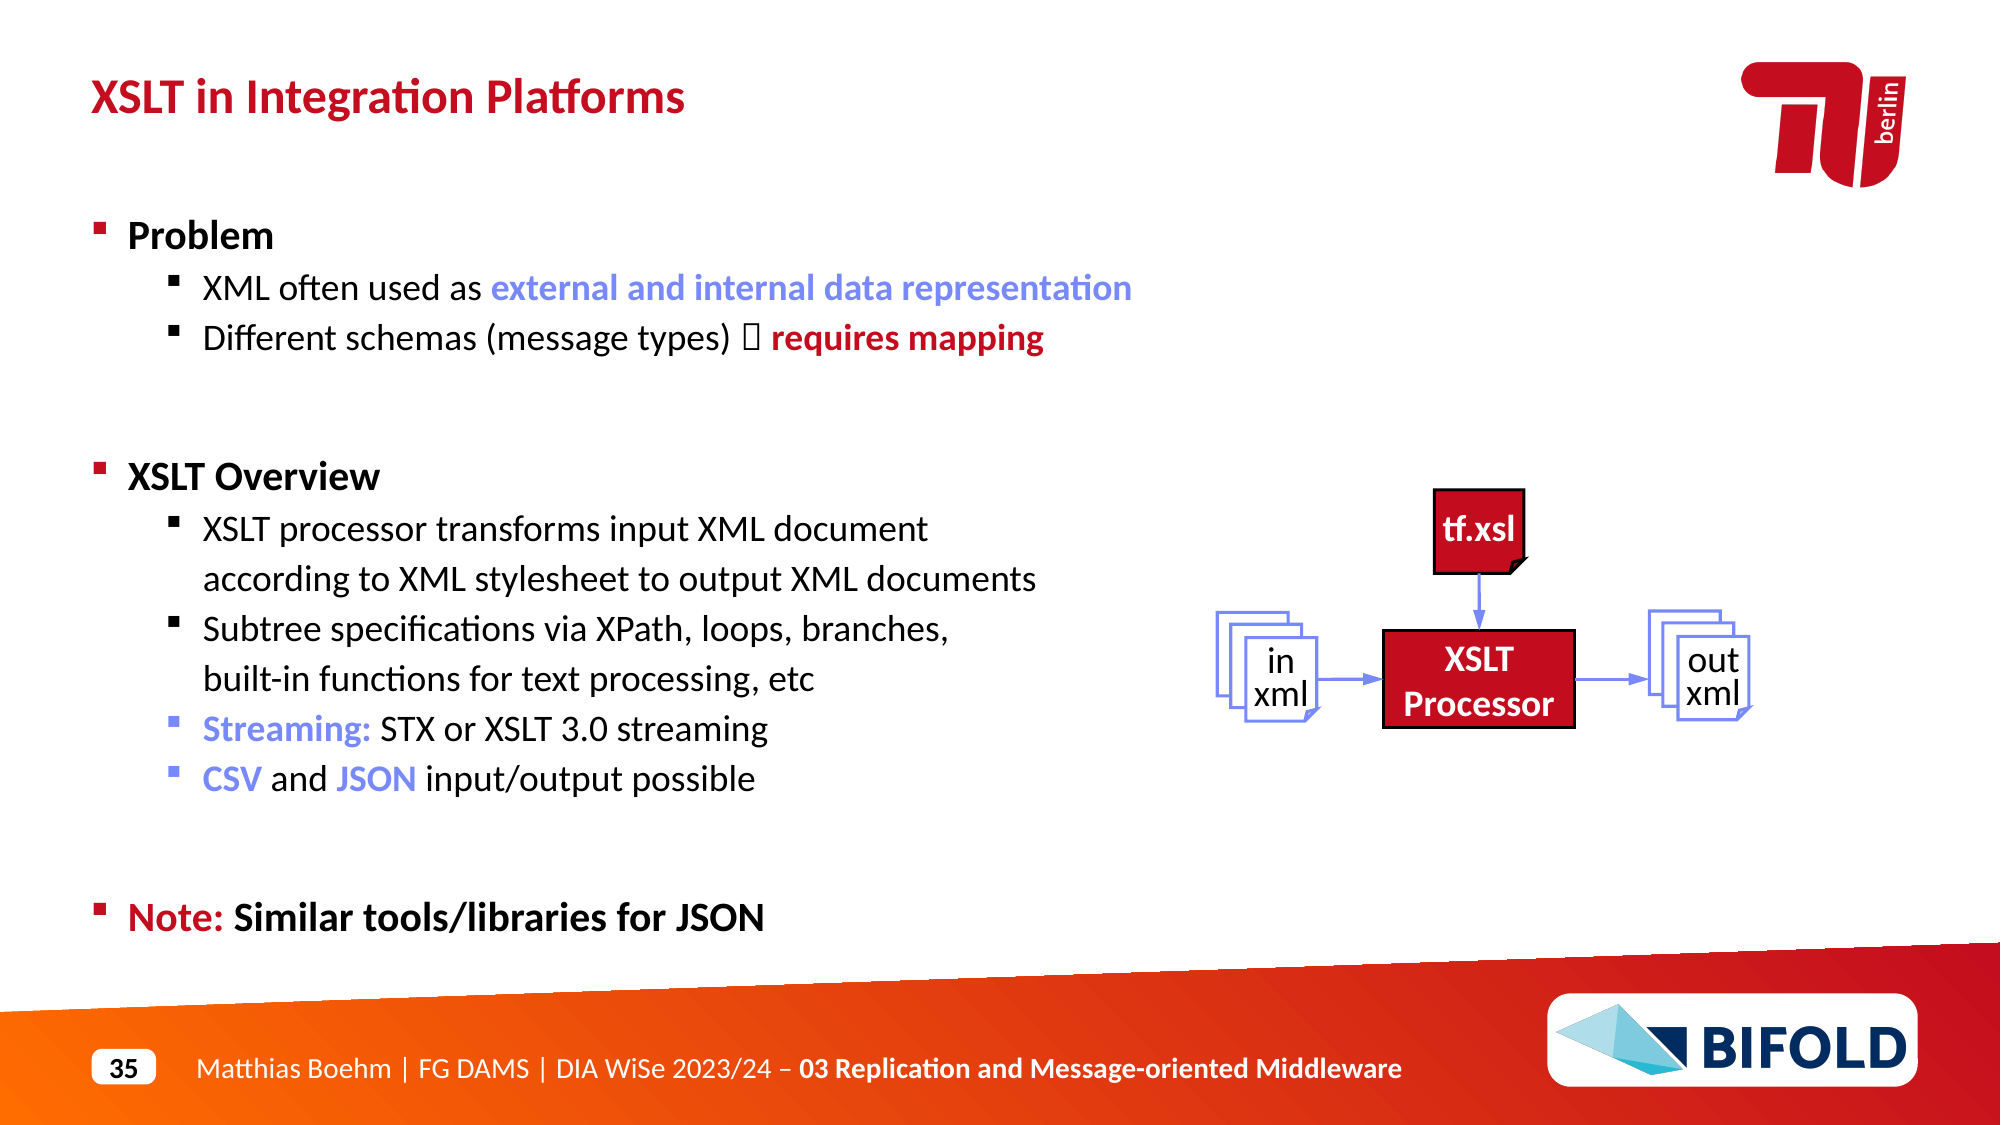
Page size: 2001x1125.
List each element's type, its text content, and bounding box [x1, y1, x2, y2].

list XSLT in Integration Platforms [91, 65, 1455, 183]
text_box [1217, 489, 1749, 728]
picture [1556, 1004, 1906, 1075]
list Problem XML often used as external and internal data representation Different schemas (message types)  requires mapping XSLT Overview XSLT processor transforms input XML document according to XML stylesheet to output XML documents Subtree specifications via XPath, loops, branches, built-in functions for text processing, etc Streaming: STX or XSLT 3.0 streaming CSV and JSON input/output possible Note: Similar tools/libraries for JSON [90, 208, 1908, 948]
picture [1741, 62, 1906, 188]
